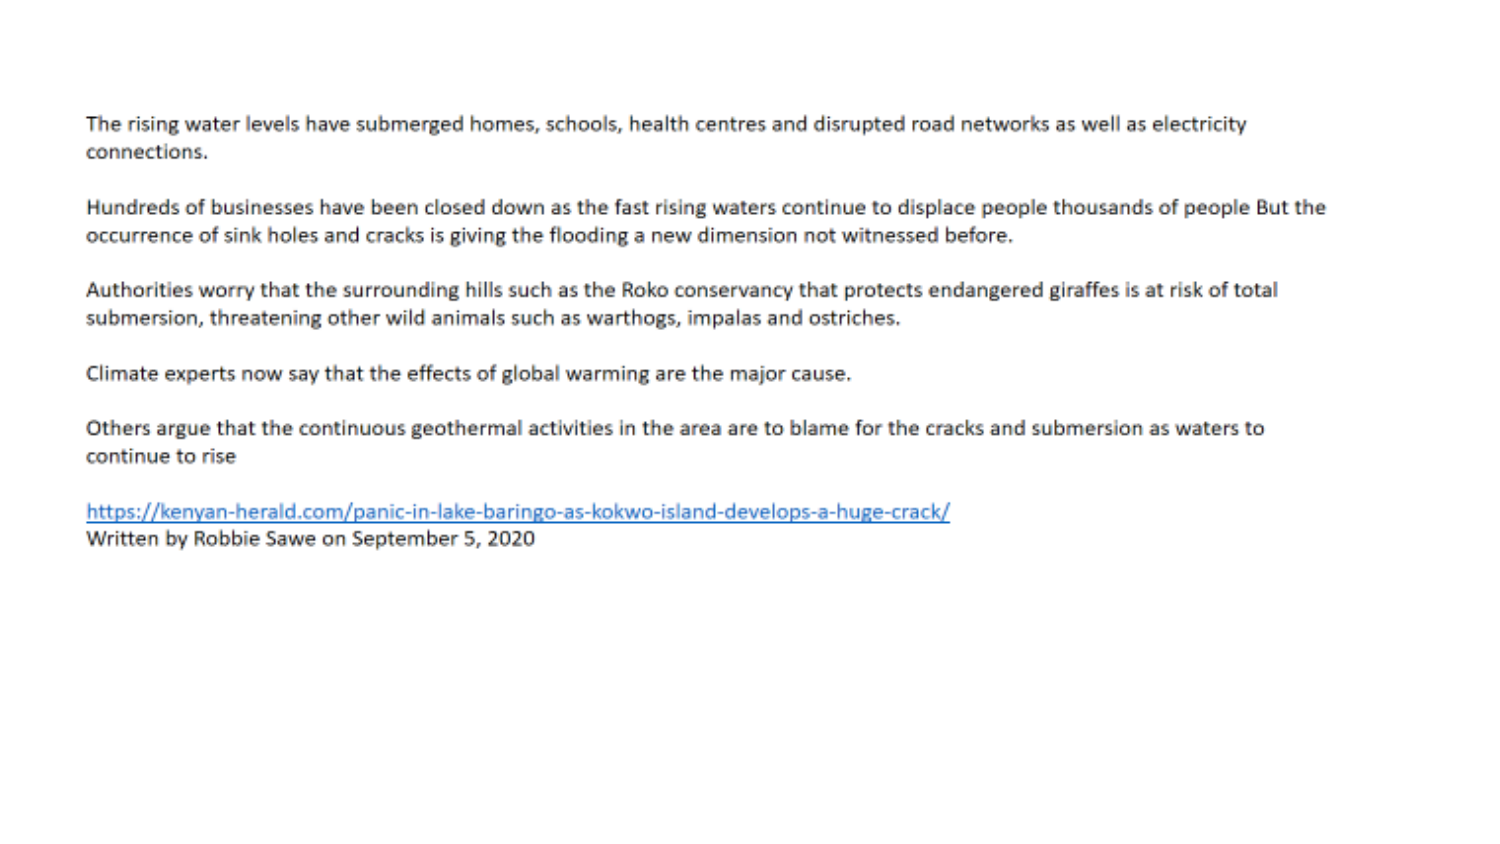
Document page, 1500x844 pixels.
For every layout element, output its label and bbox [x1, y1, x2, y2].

picture [77, 92, 1339, 783]
